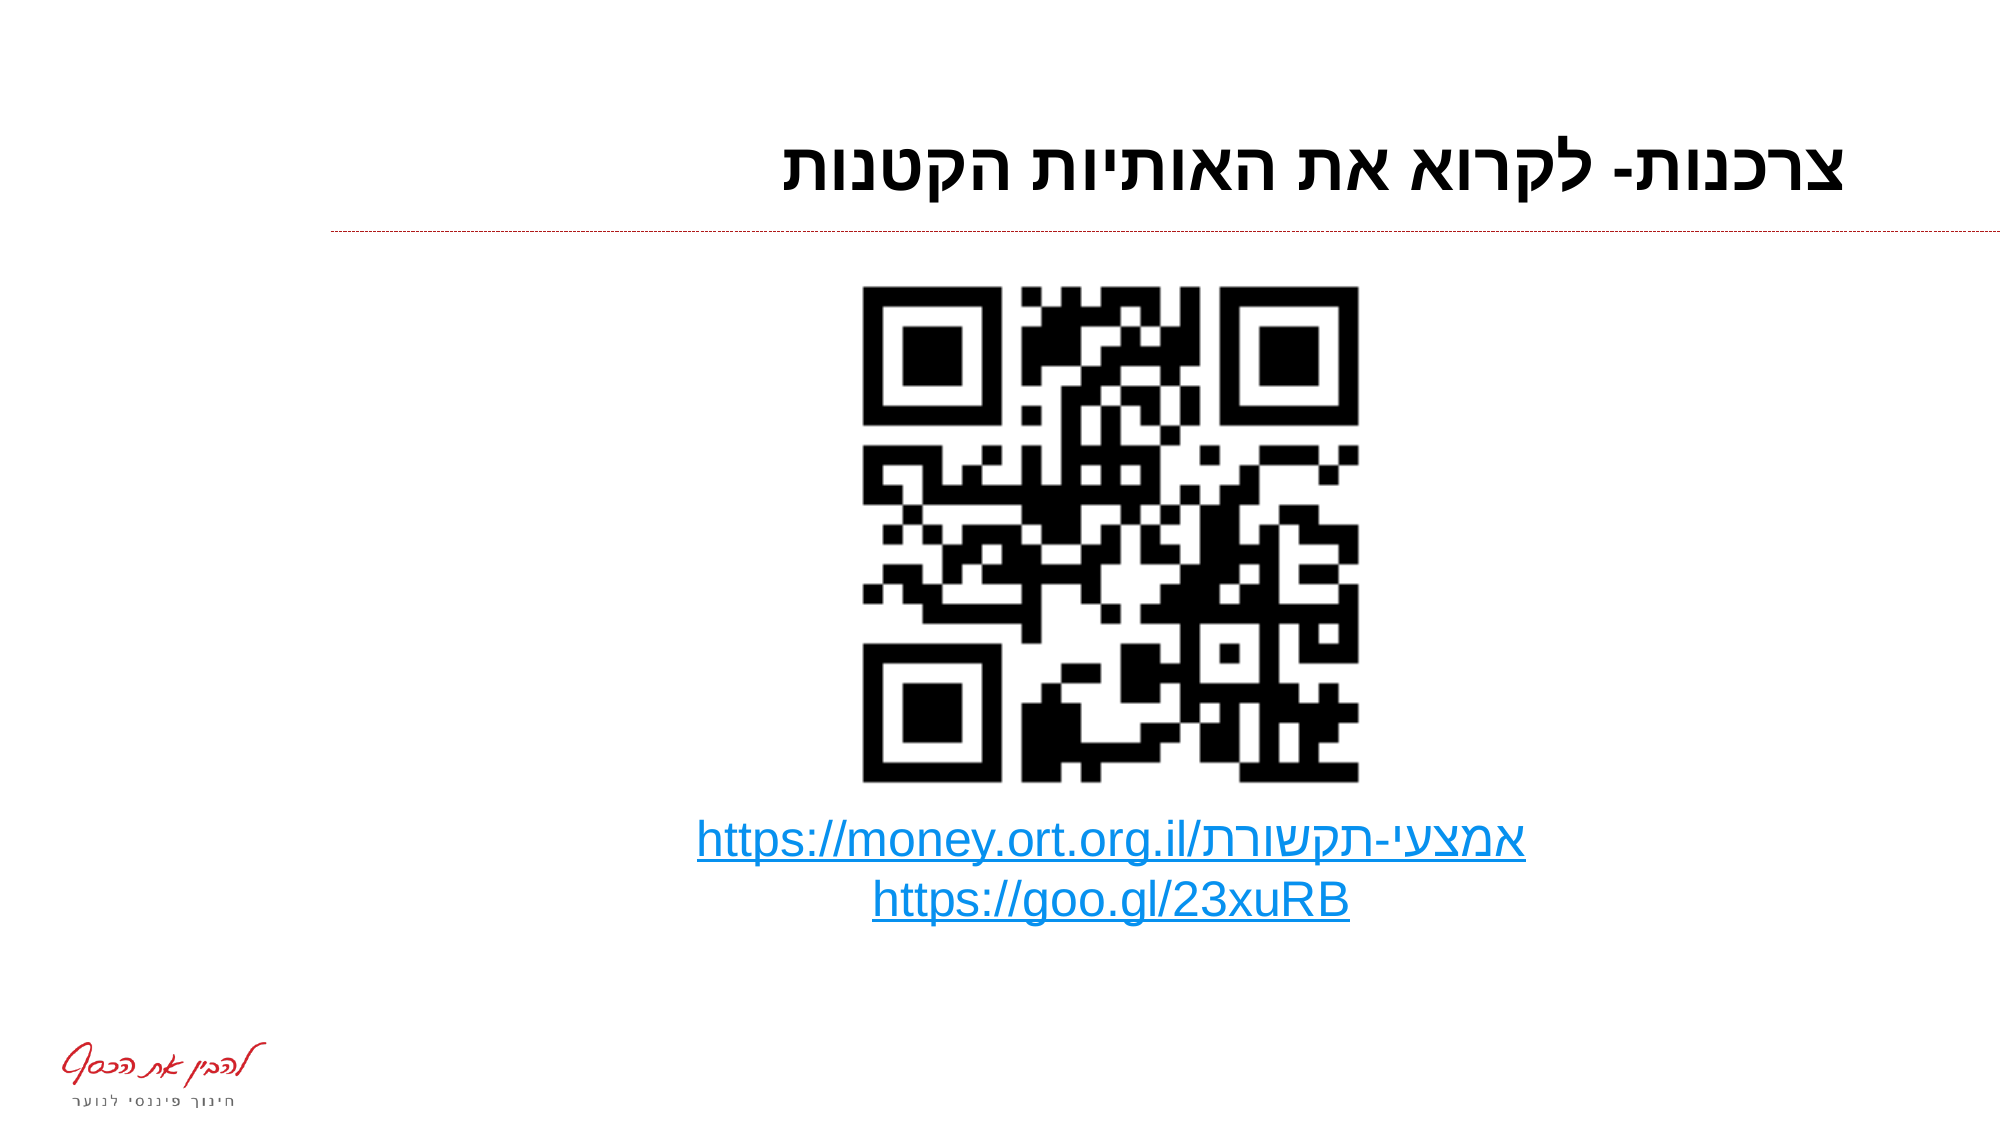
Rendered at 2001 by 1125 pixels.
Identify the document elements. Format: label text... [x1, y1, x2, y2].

picture [840, 277, 1383, 802]
picture [62, 1042, 268, 1108]
title צרכנות- לקרוא את האותיות הקטנות [137, 59, 1863, 278]
text_box https://money.ort.org.il/אמצעי-תקשורת https://goo.gl/23xuRB [682, 798, 1541, 934]
